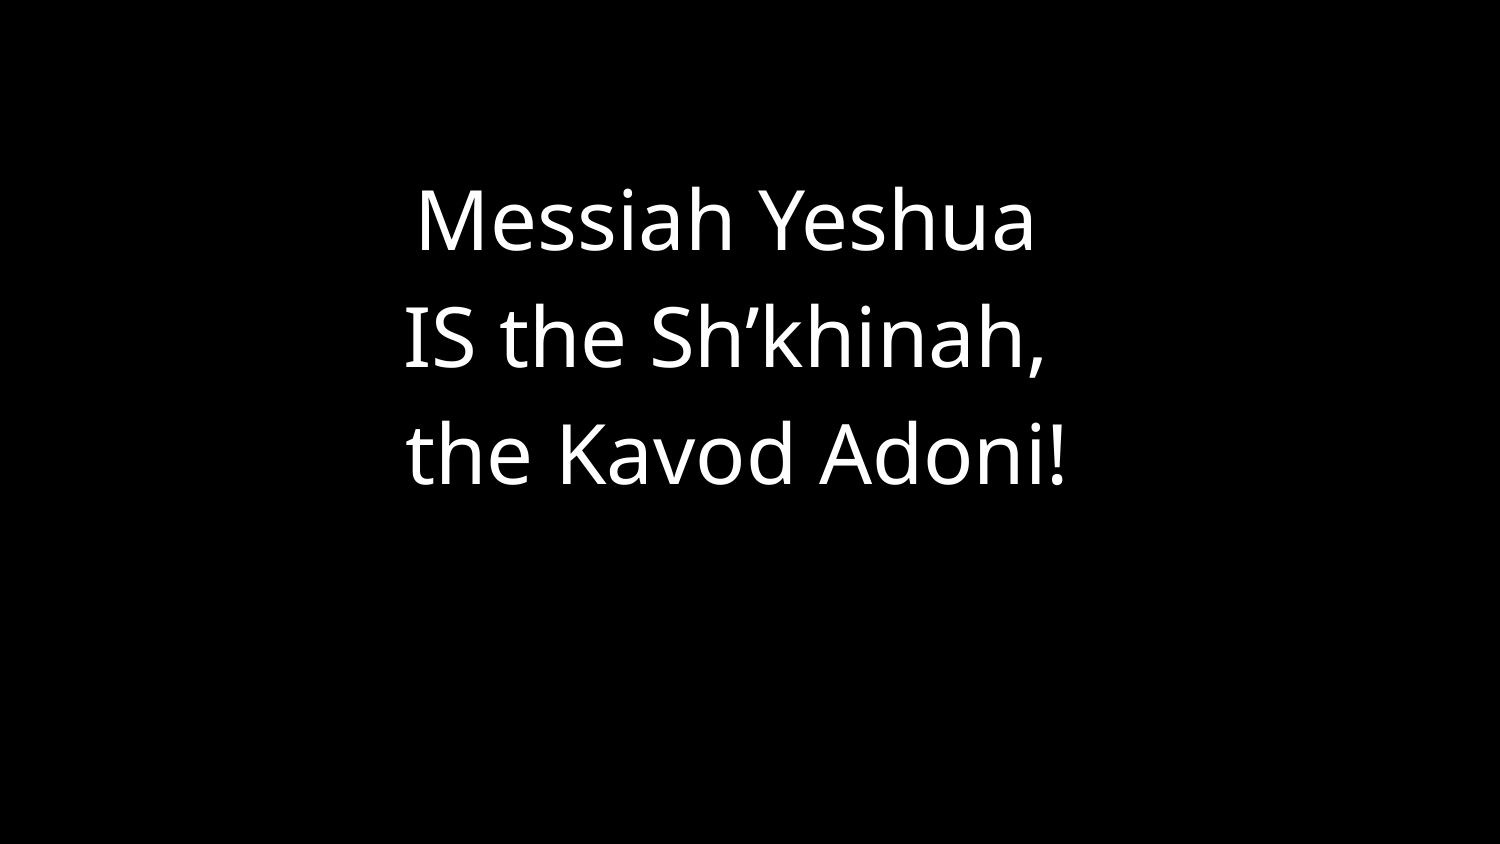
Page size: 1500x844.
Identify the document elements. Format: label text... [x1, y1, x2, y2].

list Messiah Yeshua IS the Sh’khinah, the Kavod Adoni! [50, 46, 1425, 810]
